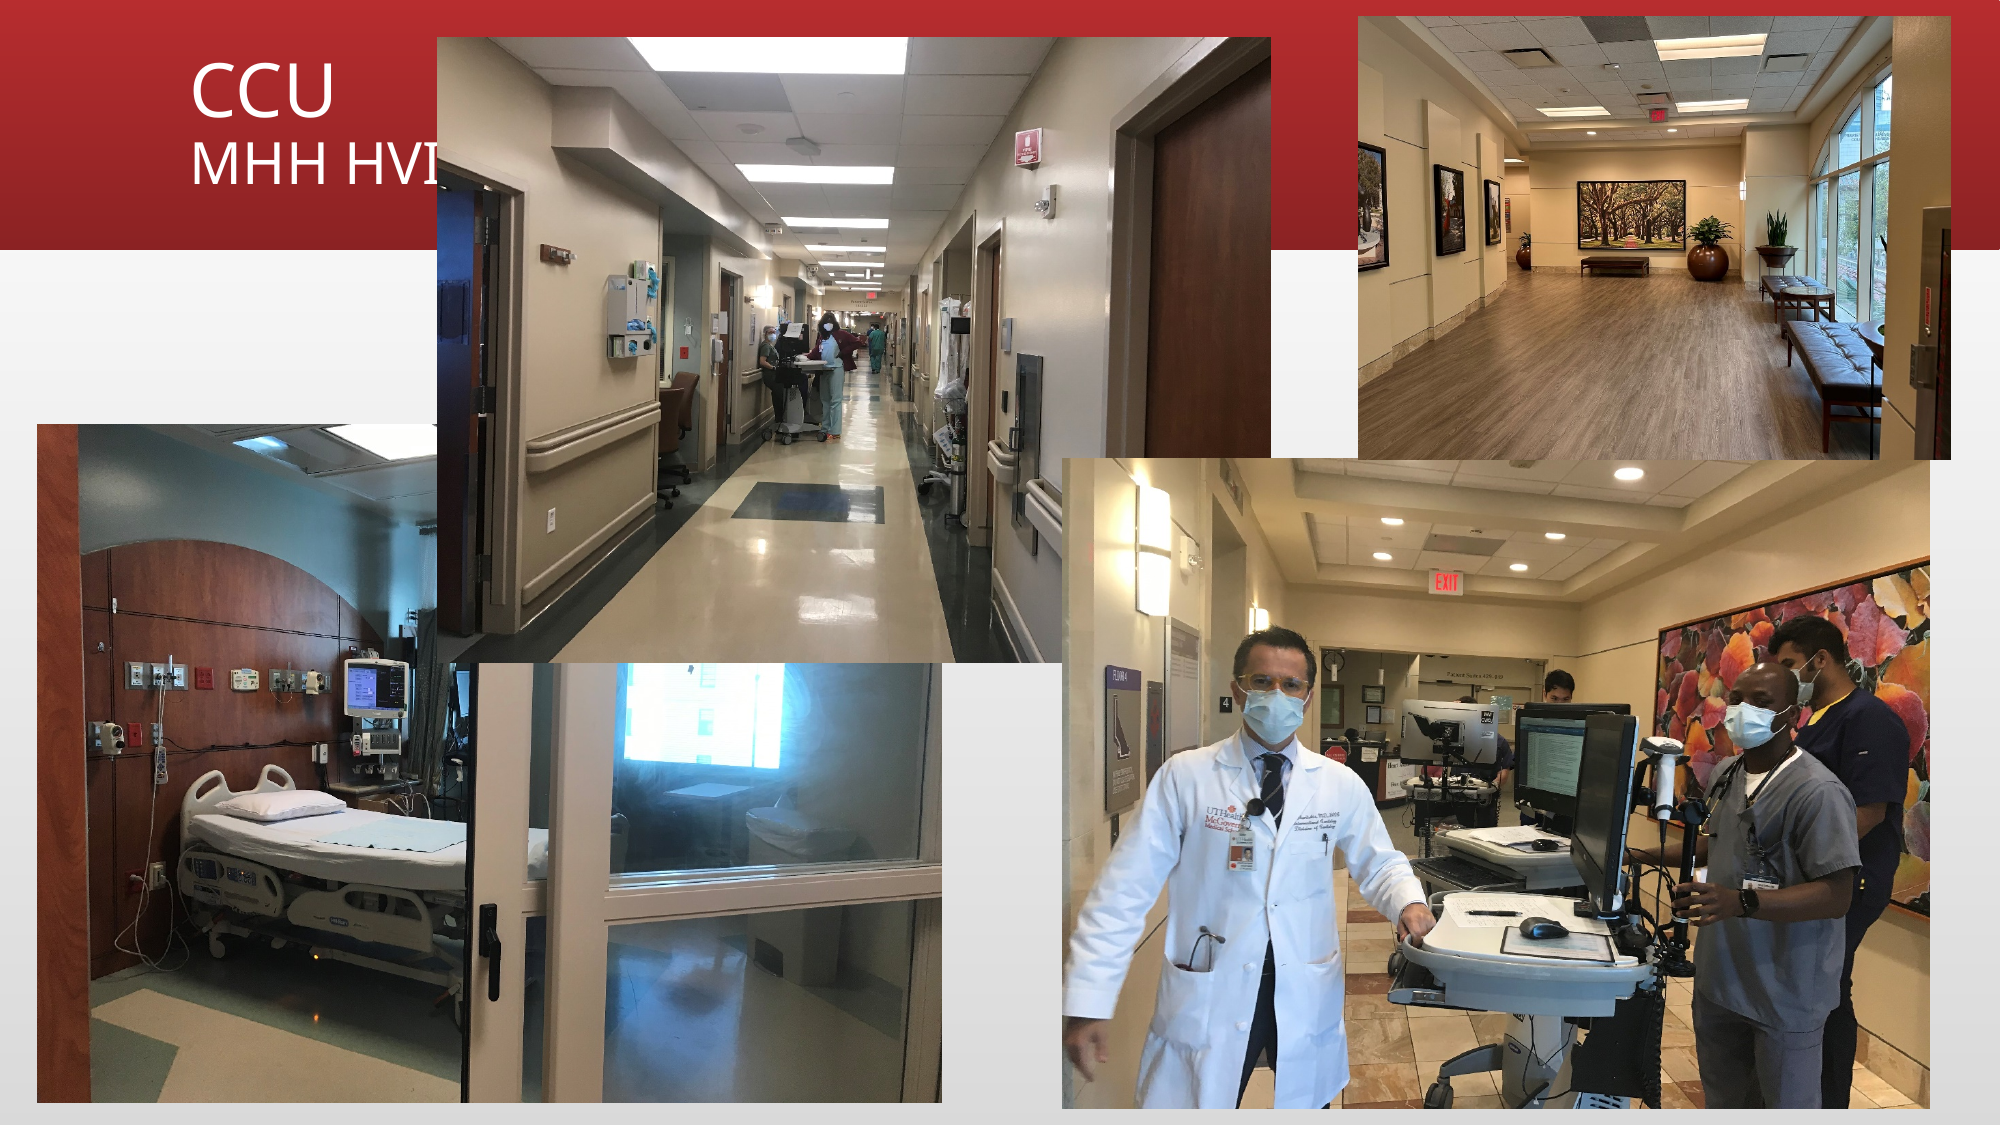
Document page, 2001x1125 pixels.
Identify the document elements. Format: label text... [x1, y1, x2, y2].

picture [37, 16, 1951, 1109]
title CCU MHH HVI [174, 16, 1358, 234]
